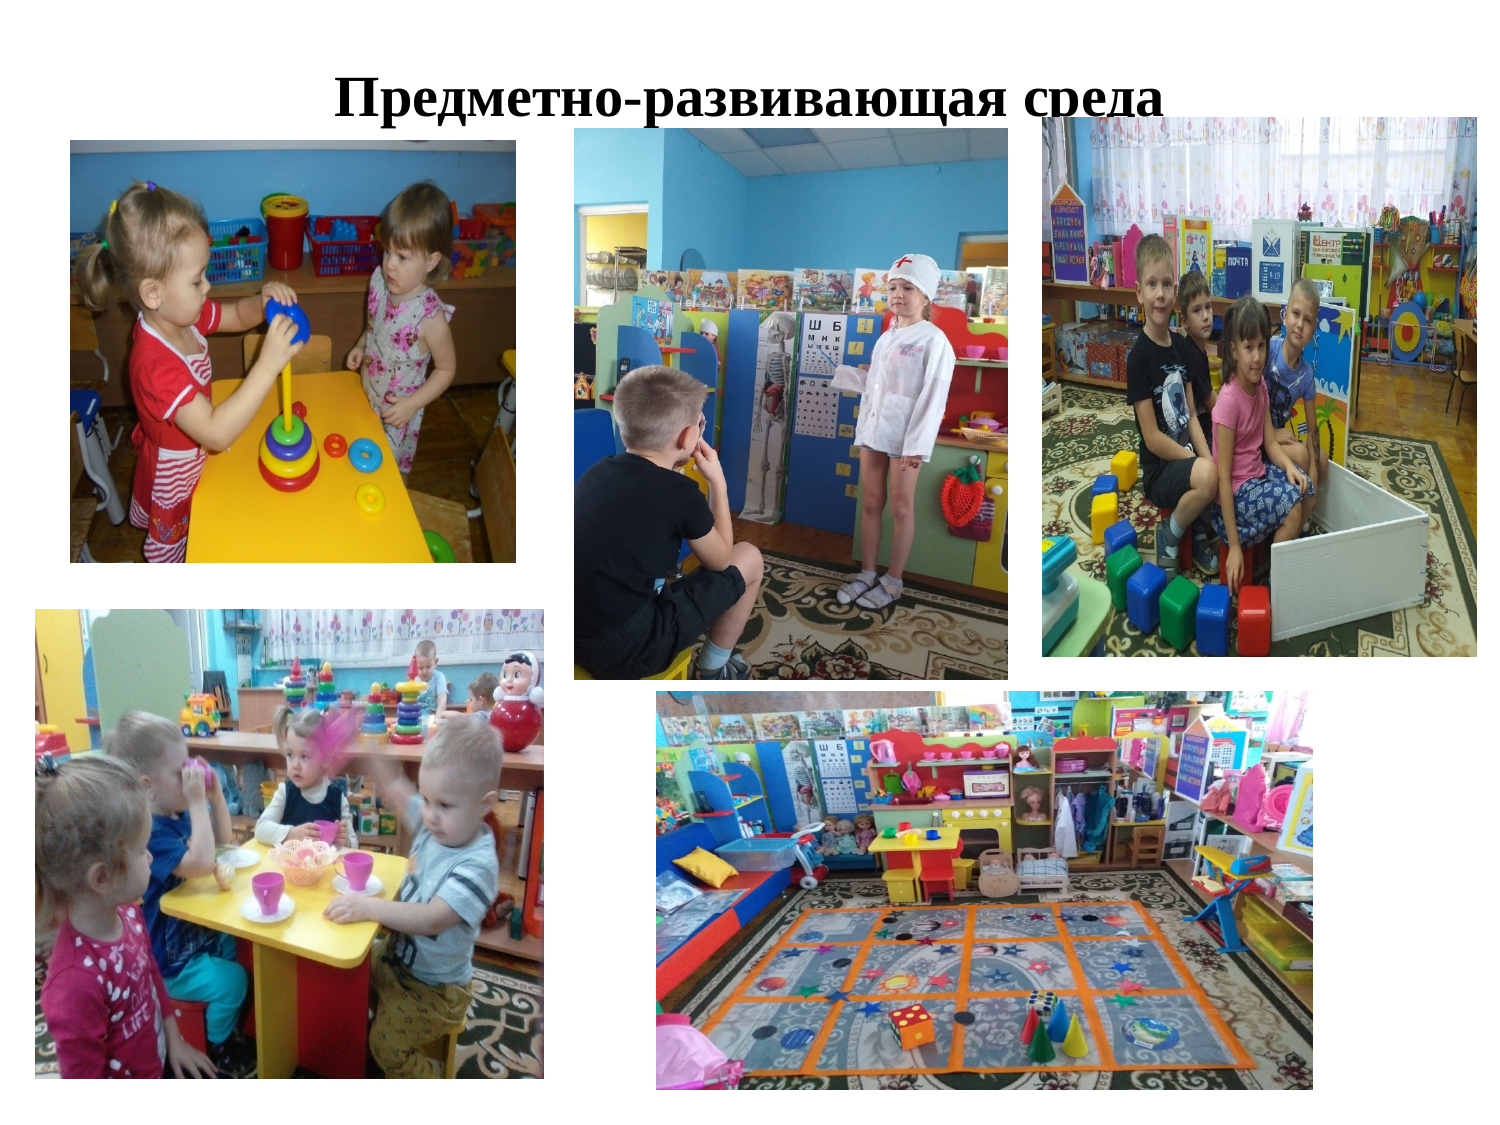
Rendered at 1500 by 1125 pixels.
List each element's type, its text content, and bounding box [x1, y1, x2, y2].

title Предметно-развивающая среда [75, 45, 1425, 141]
picture [655, 691, 1313, 1091]
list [34, 609, 544, 1079]
picture [573, 128, 1008, 680]
picture [1042, 116, 1477, 657]
picture [70, 140, 516, 563]
